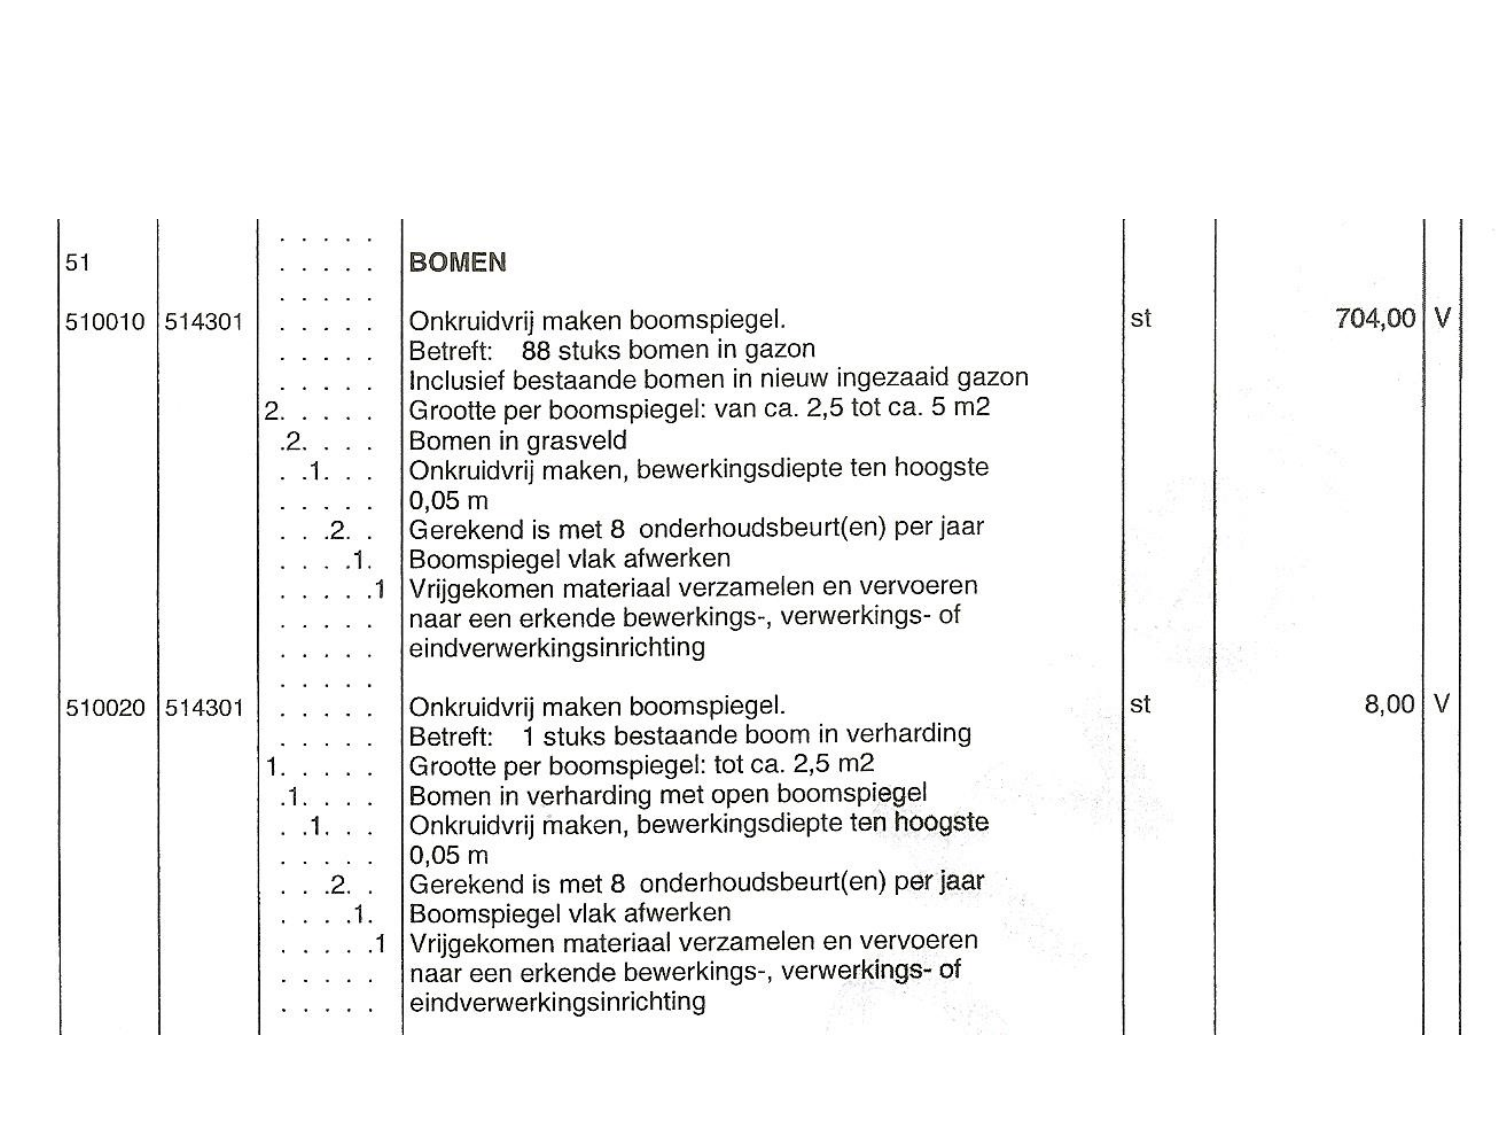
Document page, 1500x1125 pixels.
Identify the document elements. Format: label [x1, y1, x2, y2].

list [0, 219, 1500, 1036]
